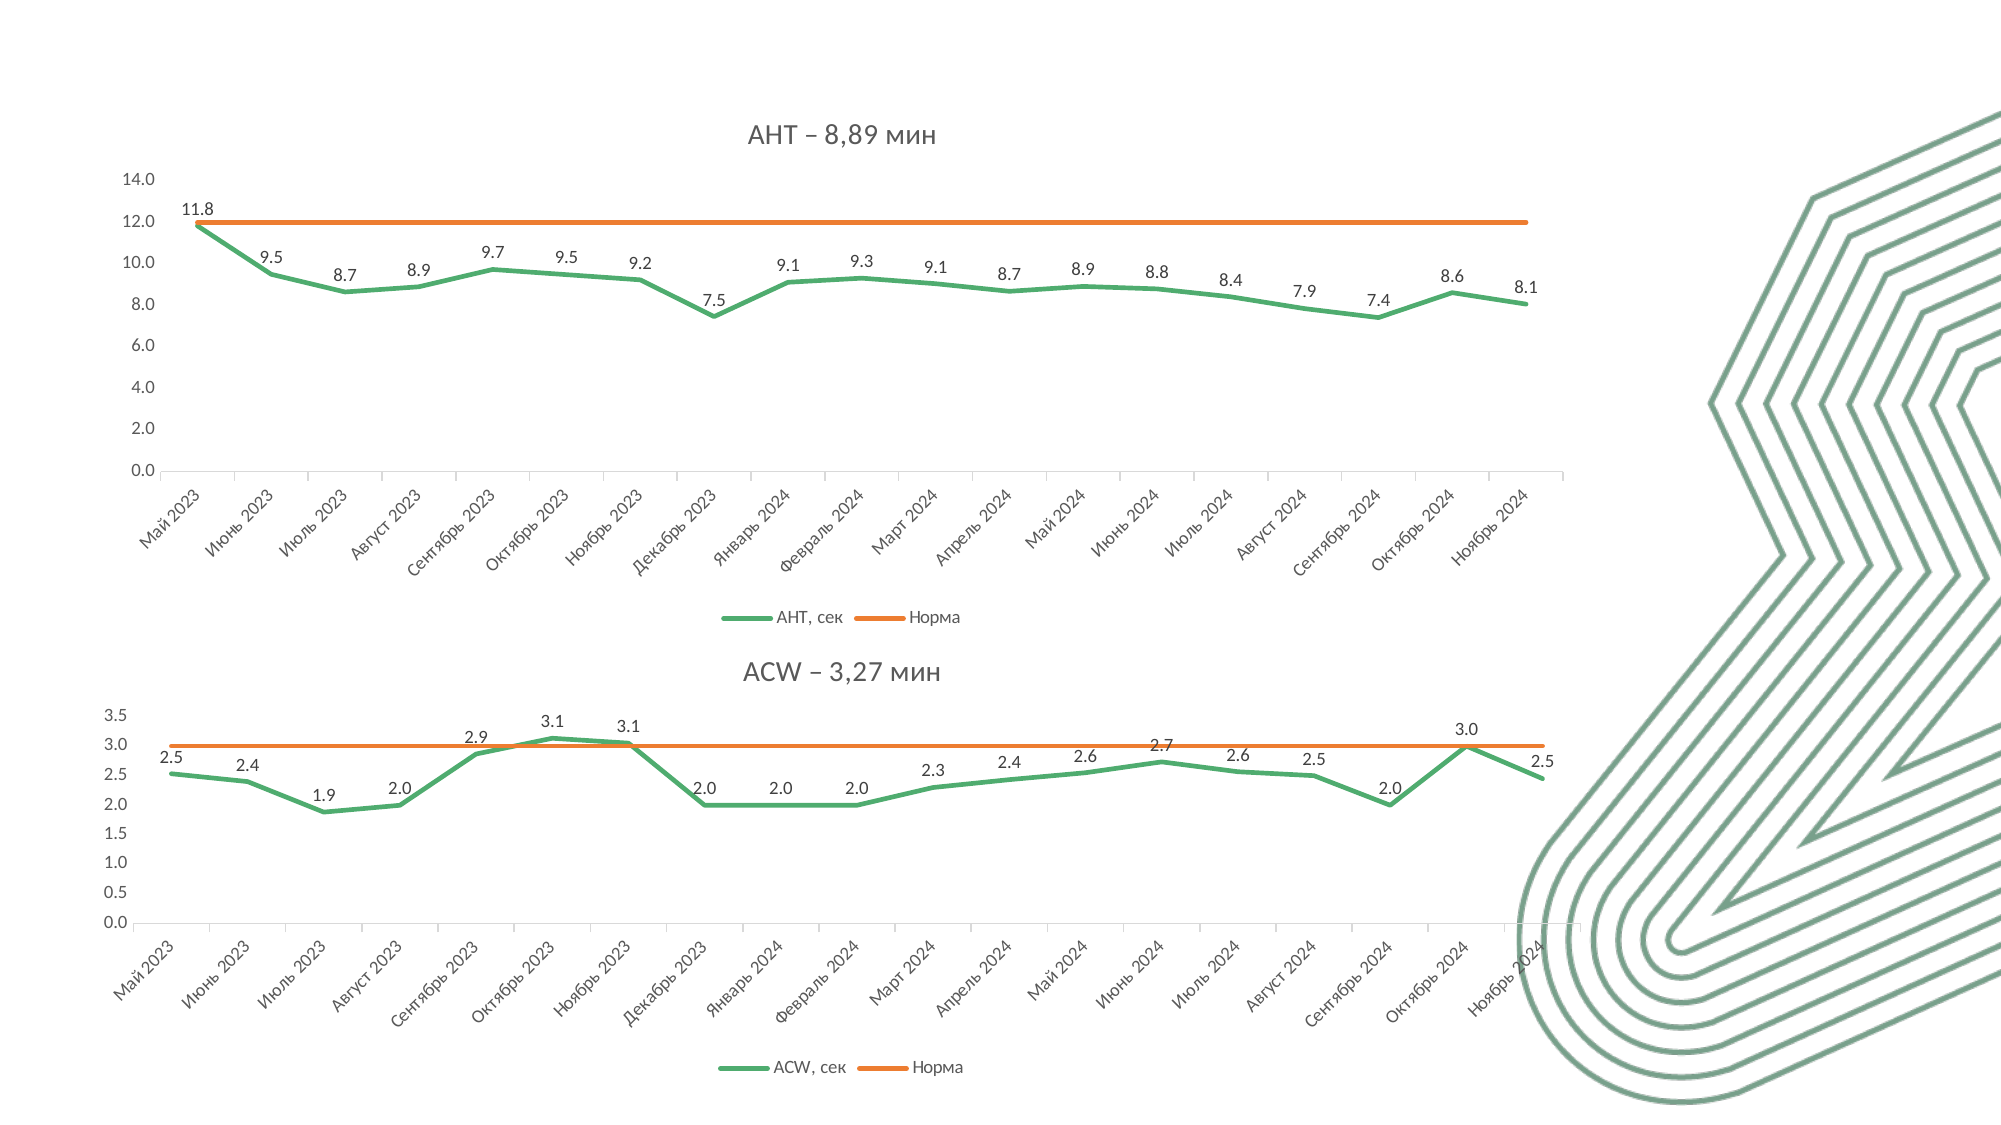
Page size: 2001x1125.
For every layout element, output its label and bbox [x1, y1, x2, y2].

chart [73, 94, 1612, 1084]
picture [1516, 0, 2001, 1106]
